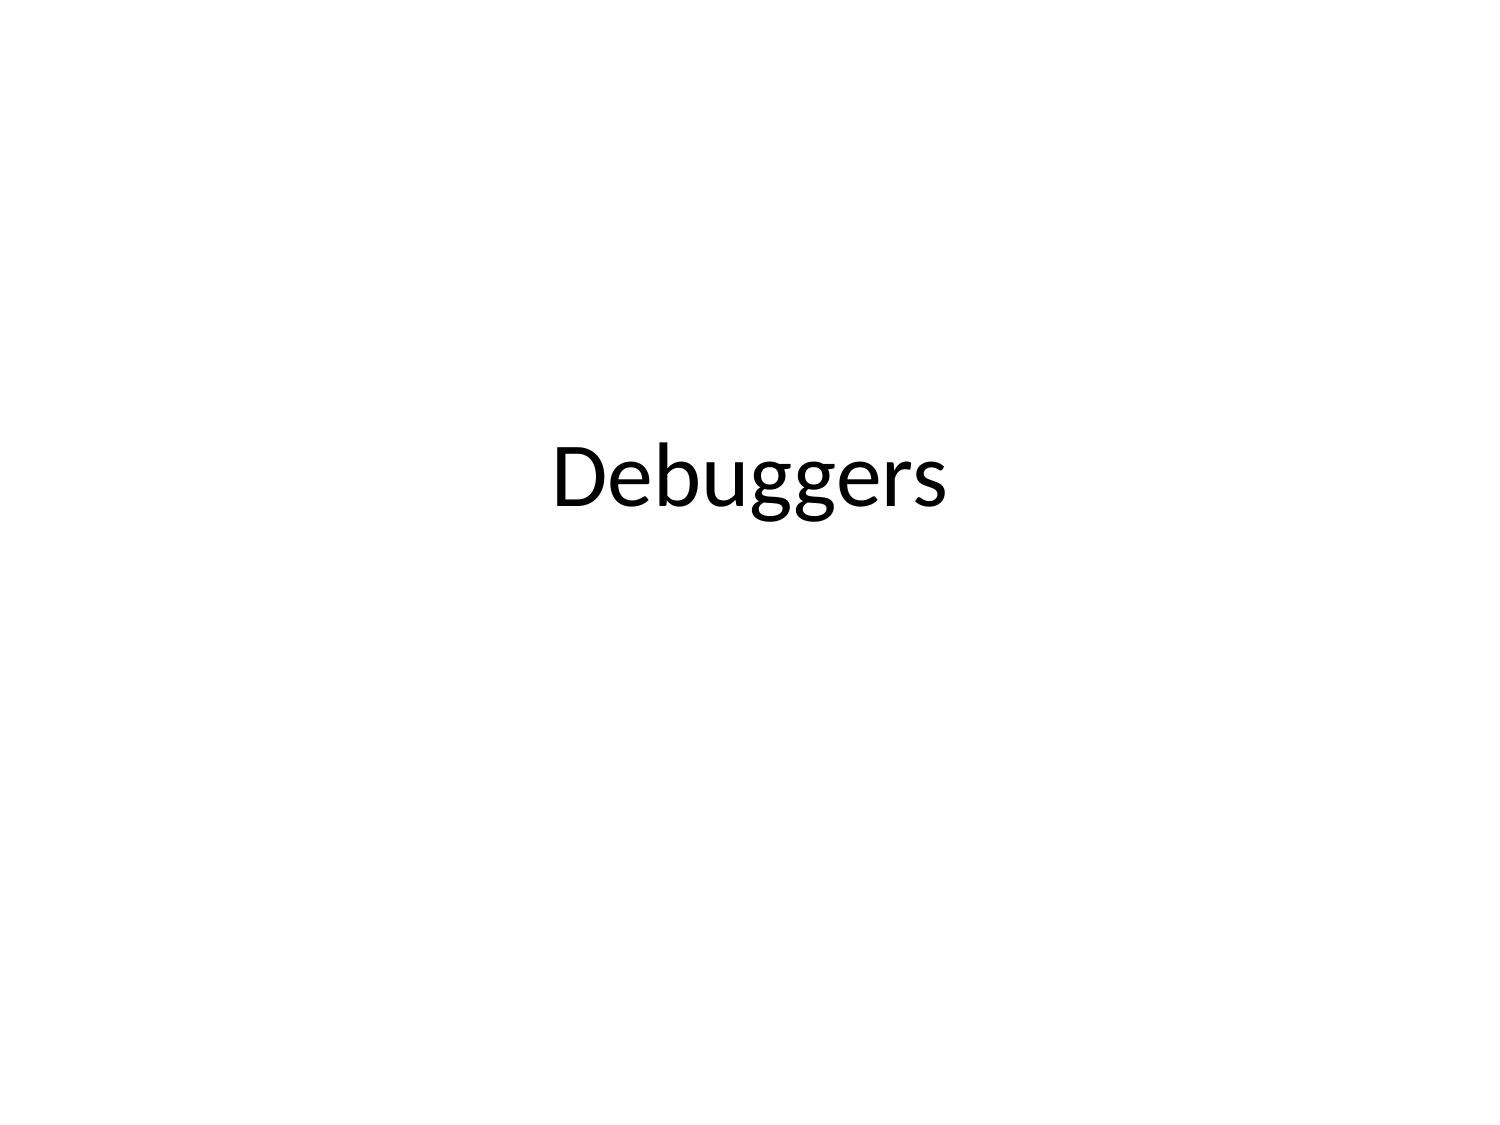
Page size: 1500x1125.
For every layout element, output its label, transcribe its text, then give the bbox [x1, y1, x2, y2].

title Debuggers [112, 349, 1388, 591]
